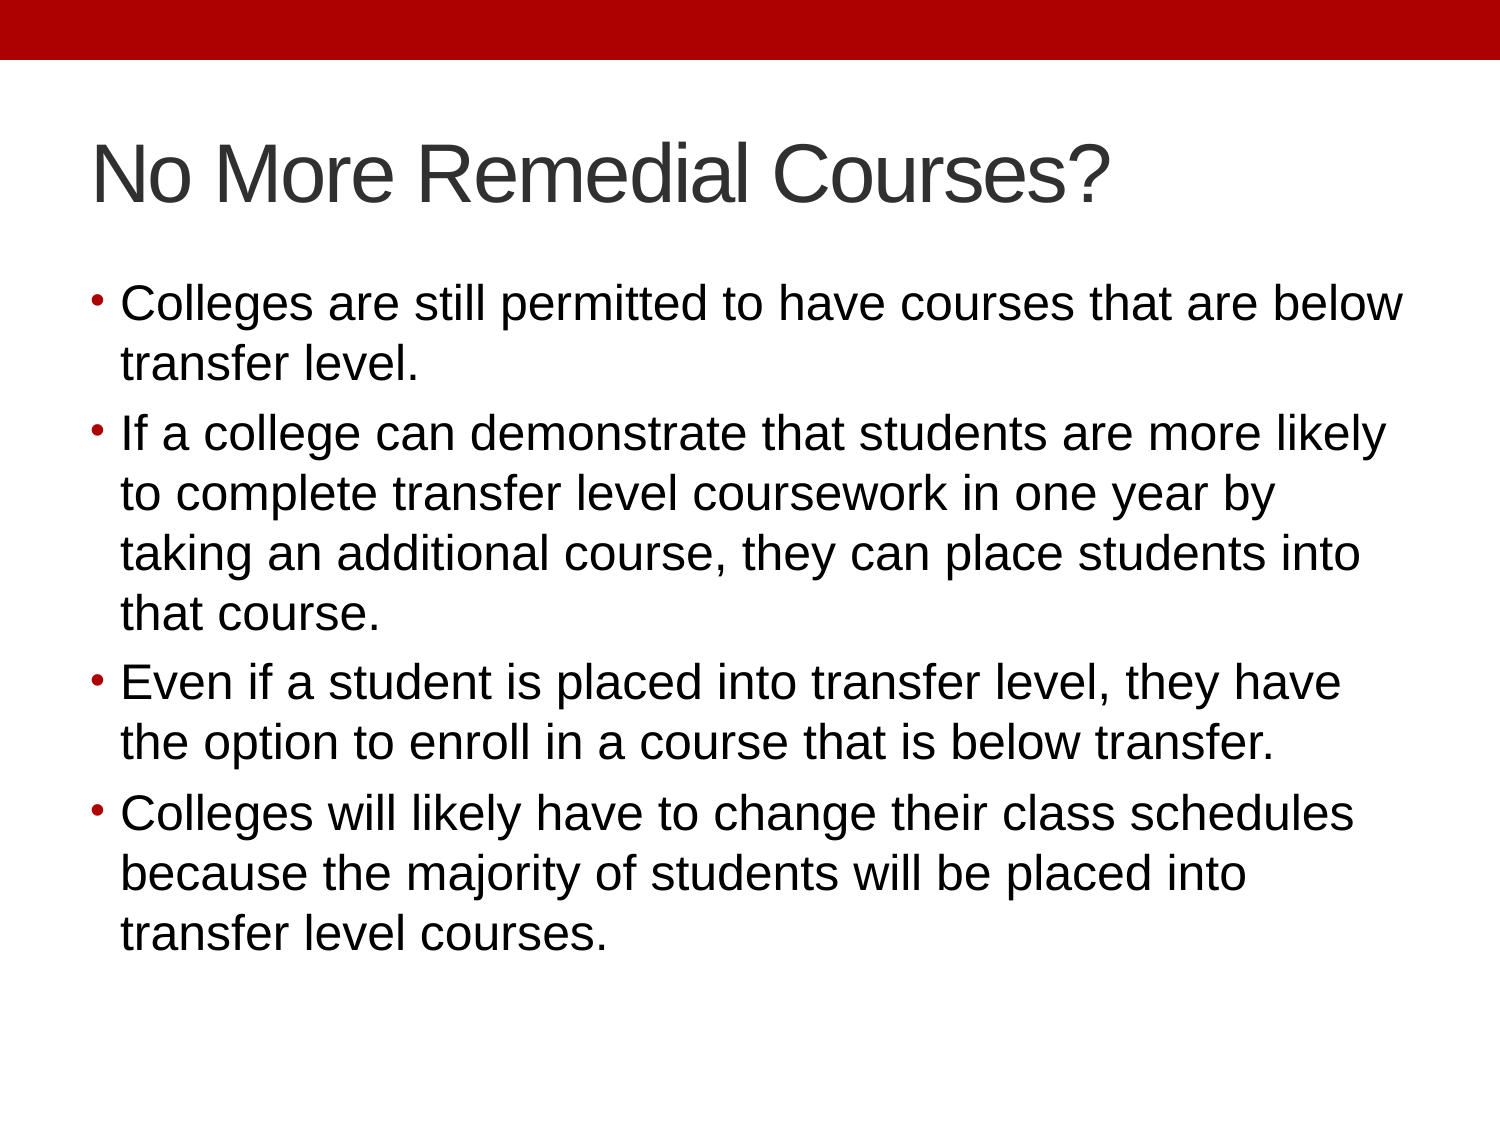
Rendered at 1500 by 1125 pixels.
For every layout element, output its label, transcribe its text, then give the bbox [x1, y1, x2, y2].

title No More Remedial Courses? [75, 87, 1425, 250]
list Colleges are still permitted to have courses that are below transfer level. If a college can demonstrate that students are more likely to complete transfer level coursework in one year by taking an additional course, they can place students into that course. Even if a student is placed into transfer level, they have the option to enroll in a course that is below transfer. Colleges will likely have to change their class schedules because the majority of students will be placed into transfer level courses. [75, 262, 1425, 1063]
